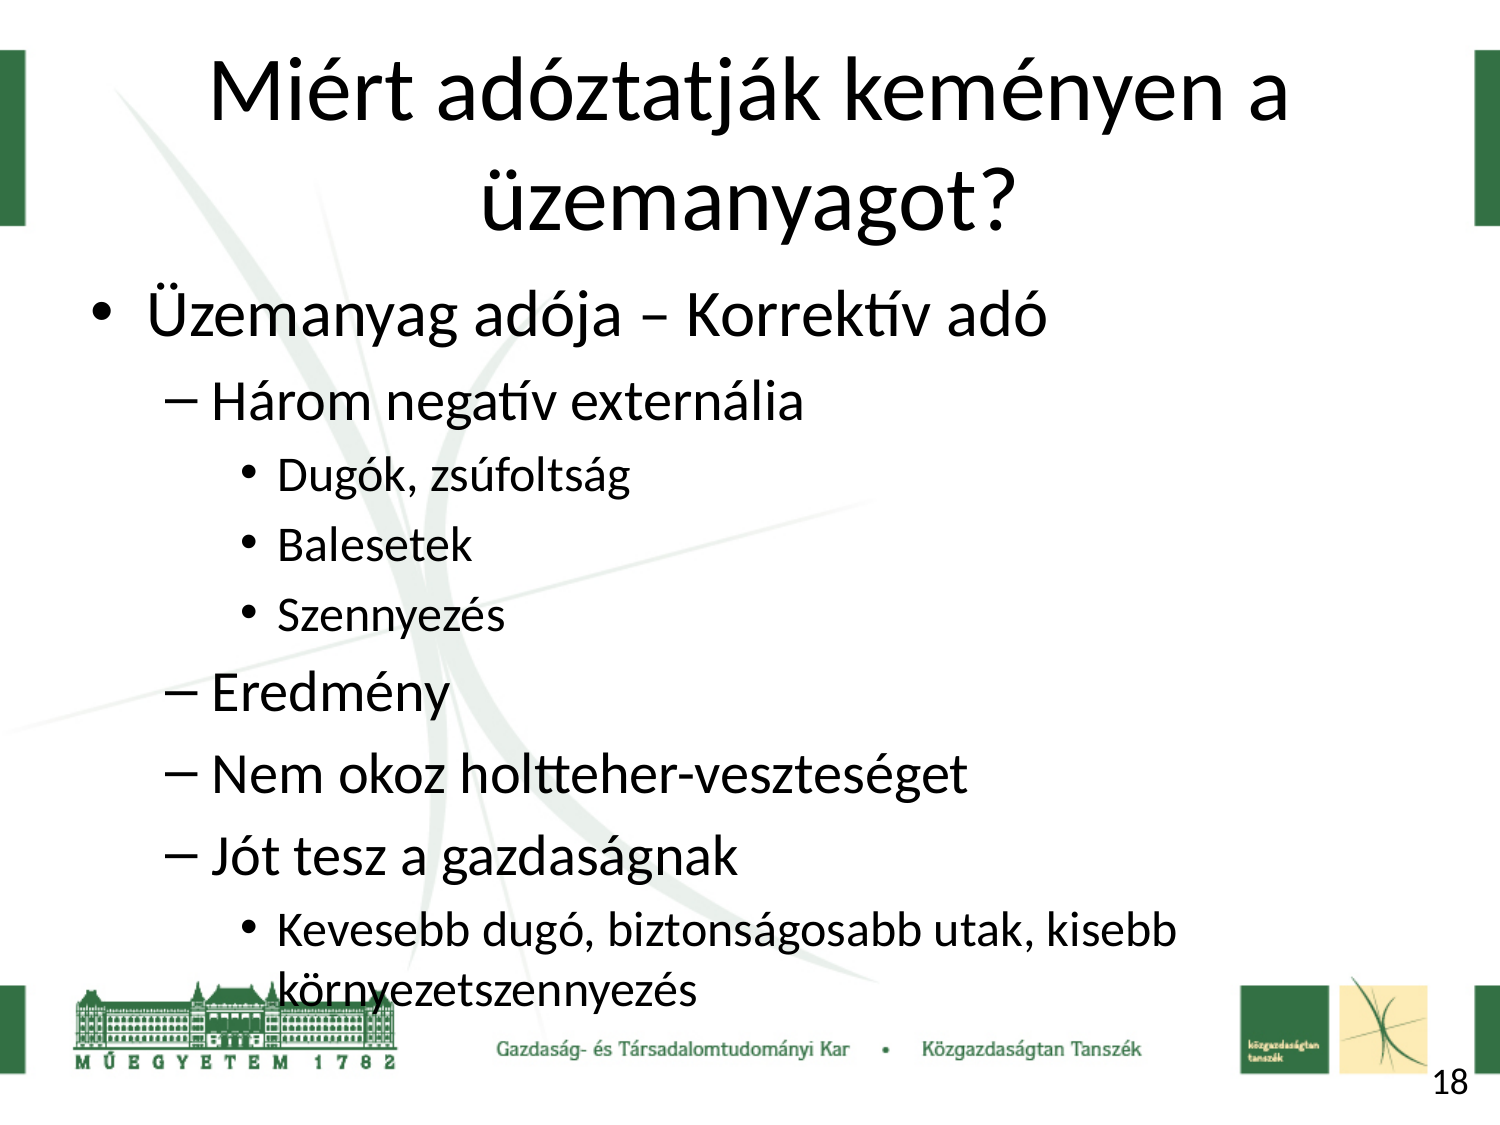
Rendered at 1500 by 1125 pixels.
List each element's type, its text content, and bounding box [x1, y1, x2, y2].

title Miért adóztatják keményen a üzemanyagot? [74, 44, 1426, 233]
text_box 18 [1400, 1049, 1500, 1110]
list Üzemanyag adója – Korrektív adó Három negatív externália Dugók, zsúfoltság Balesetek Szennyezés Eredmény Nem okoz holtteher-veszteséget Jót tesz a gazdaságnak Kevesebb dugó, biztonságosabb utak, kisebb környezetszennyezés [74, 262, 1426, 1024]
picture [0, 0, 1500, 1125]
